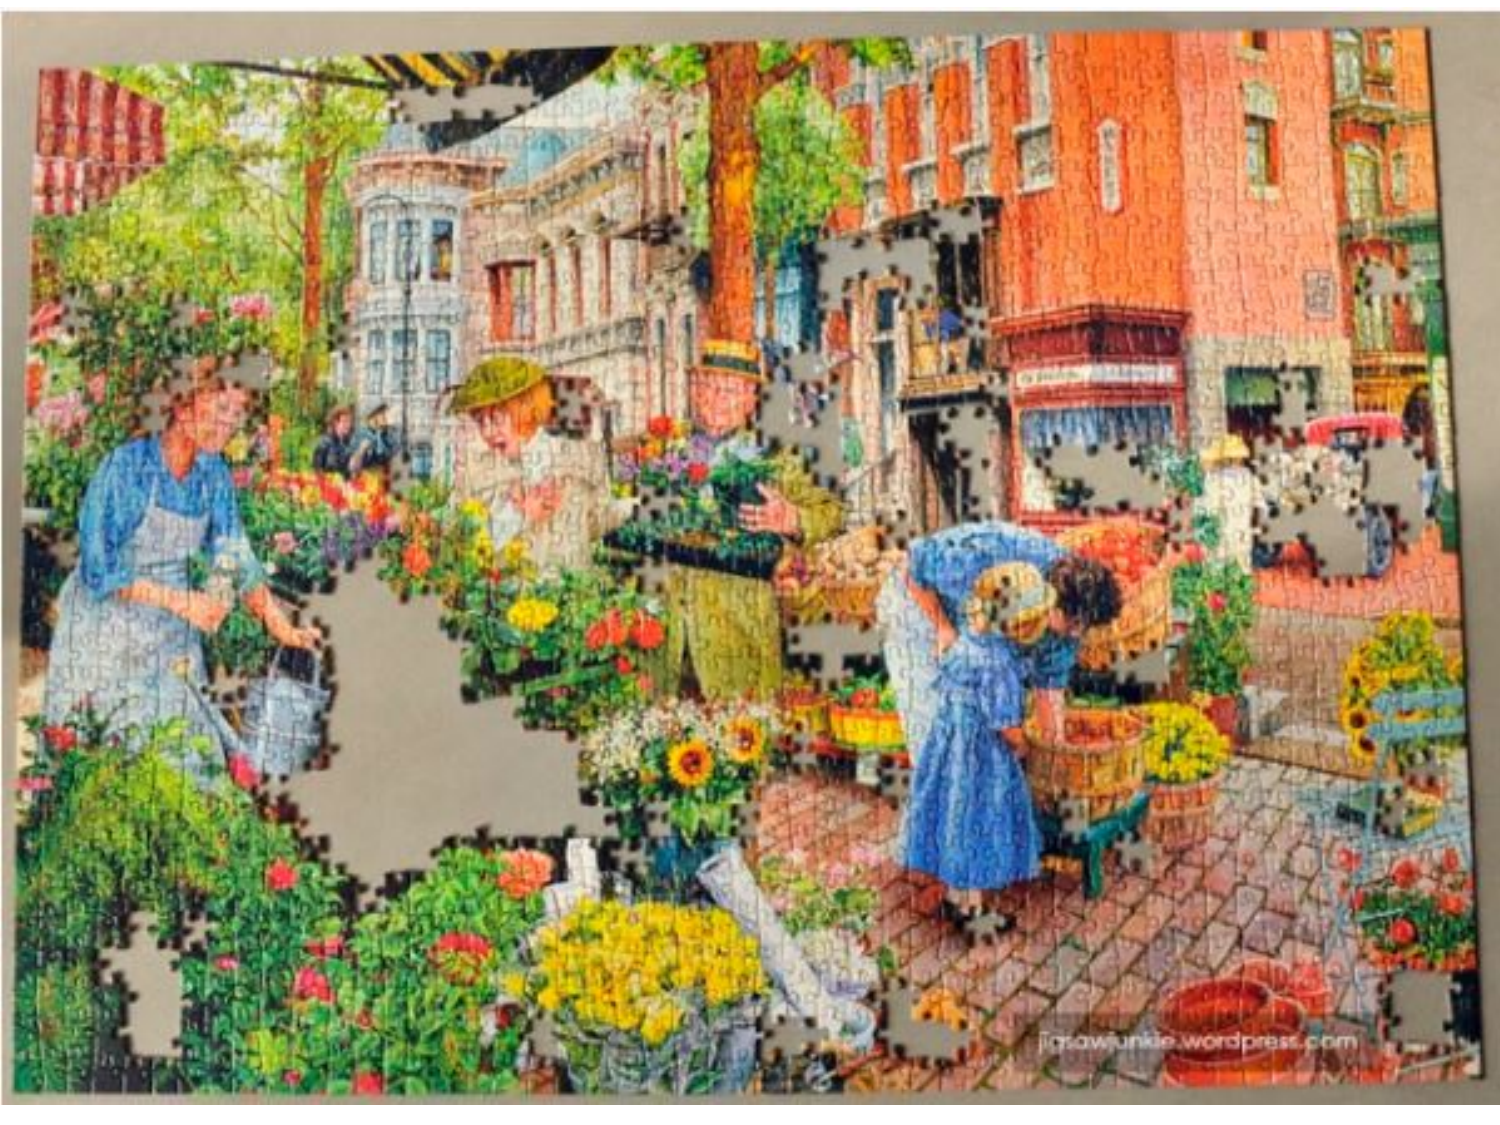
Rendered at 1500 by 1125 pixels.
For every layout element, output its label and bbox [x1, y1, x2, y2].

list [0, 7, 1500, 1105]
